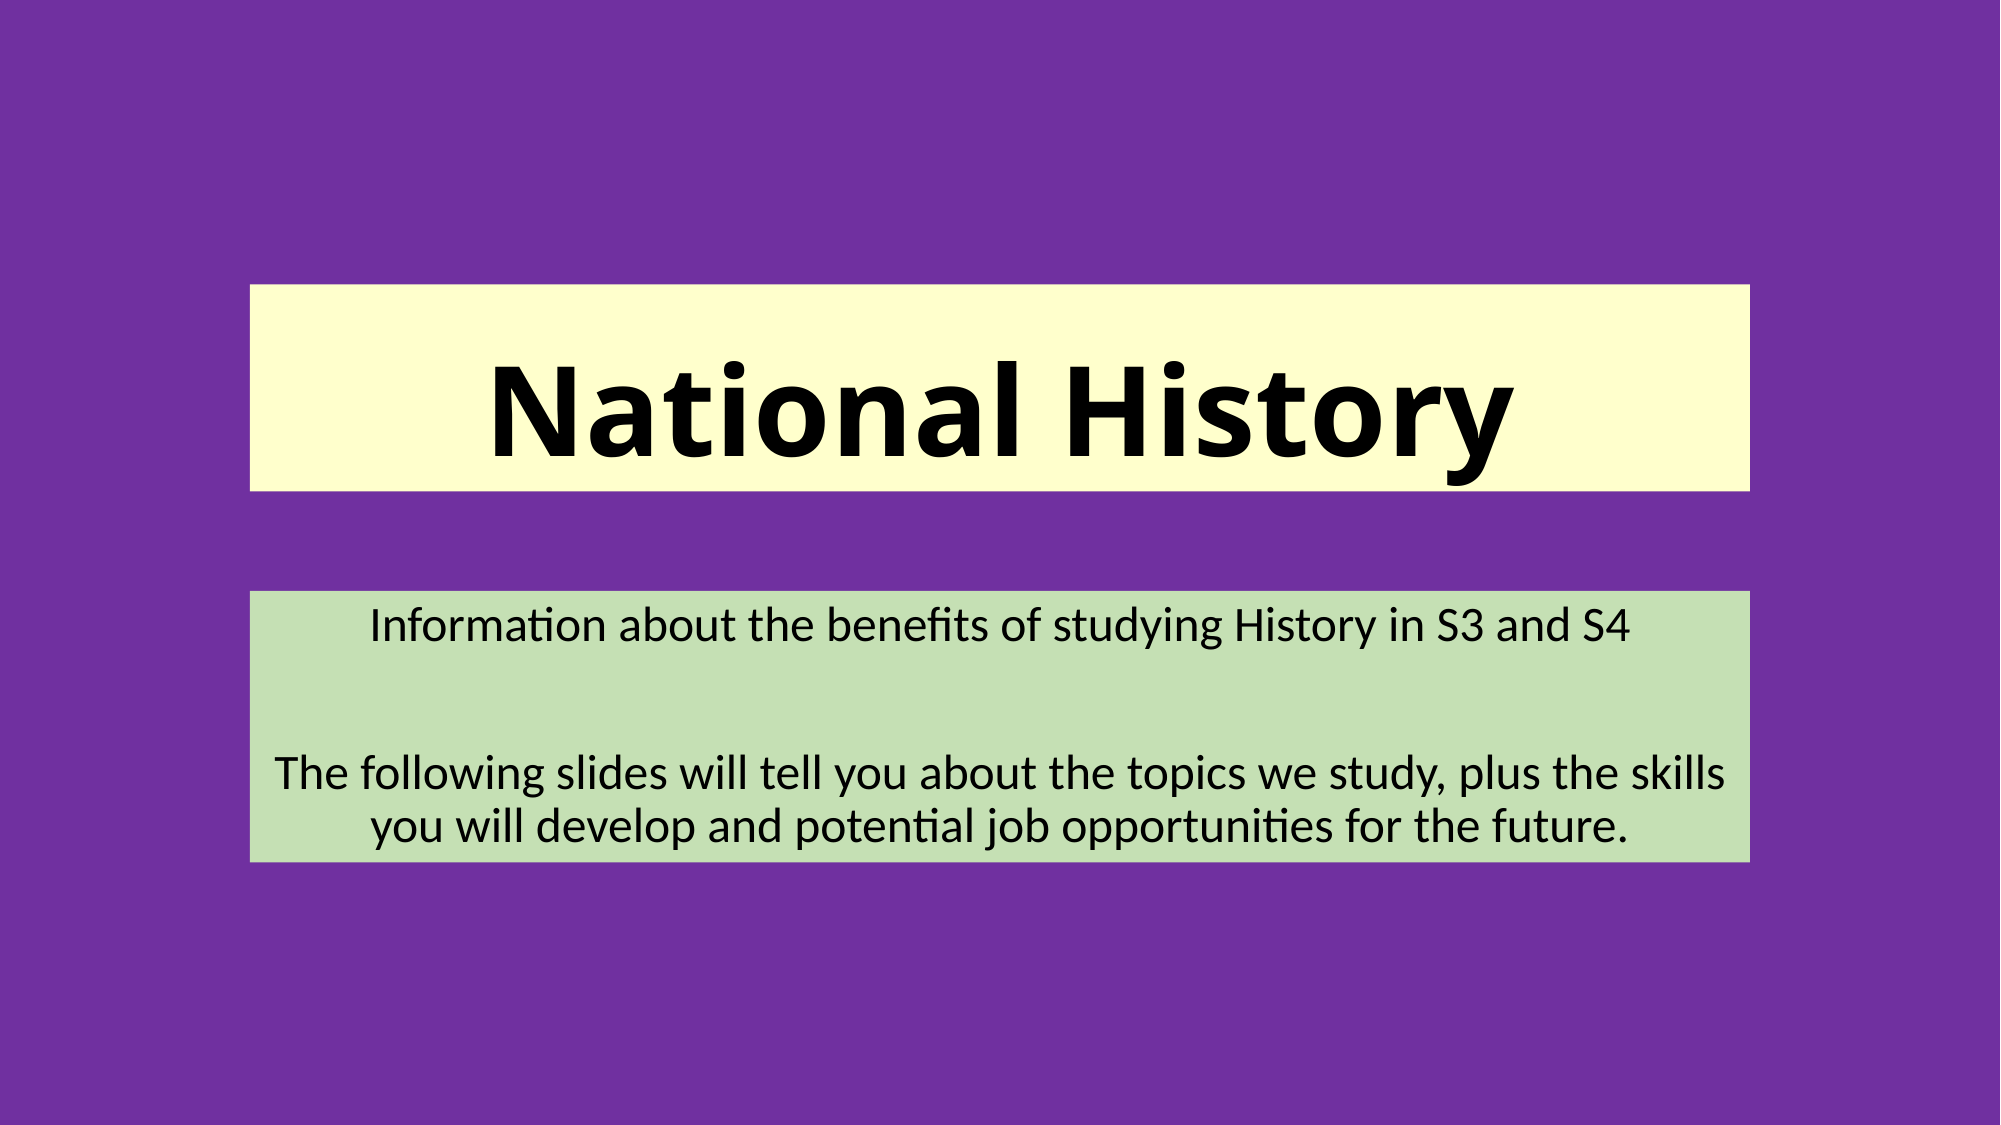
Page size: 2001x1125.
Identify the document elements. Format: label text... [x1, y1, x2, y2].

subtitle Information about the benefits of studying History in S3 and S4 The following slides will tell you about the topics we study, plus the skills you will develop and potential job opportunities for the future. [249, 590, 1750, 863]
title National History [249, 284, 1750, 492]
